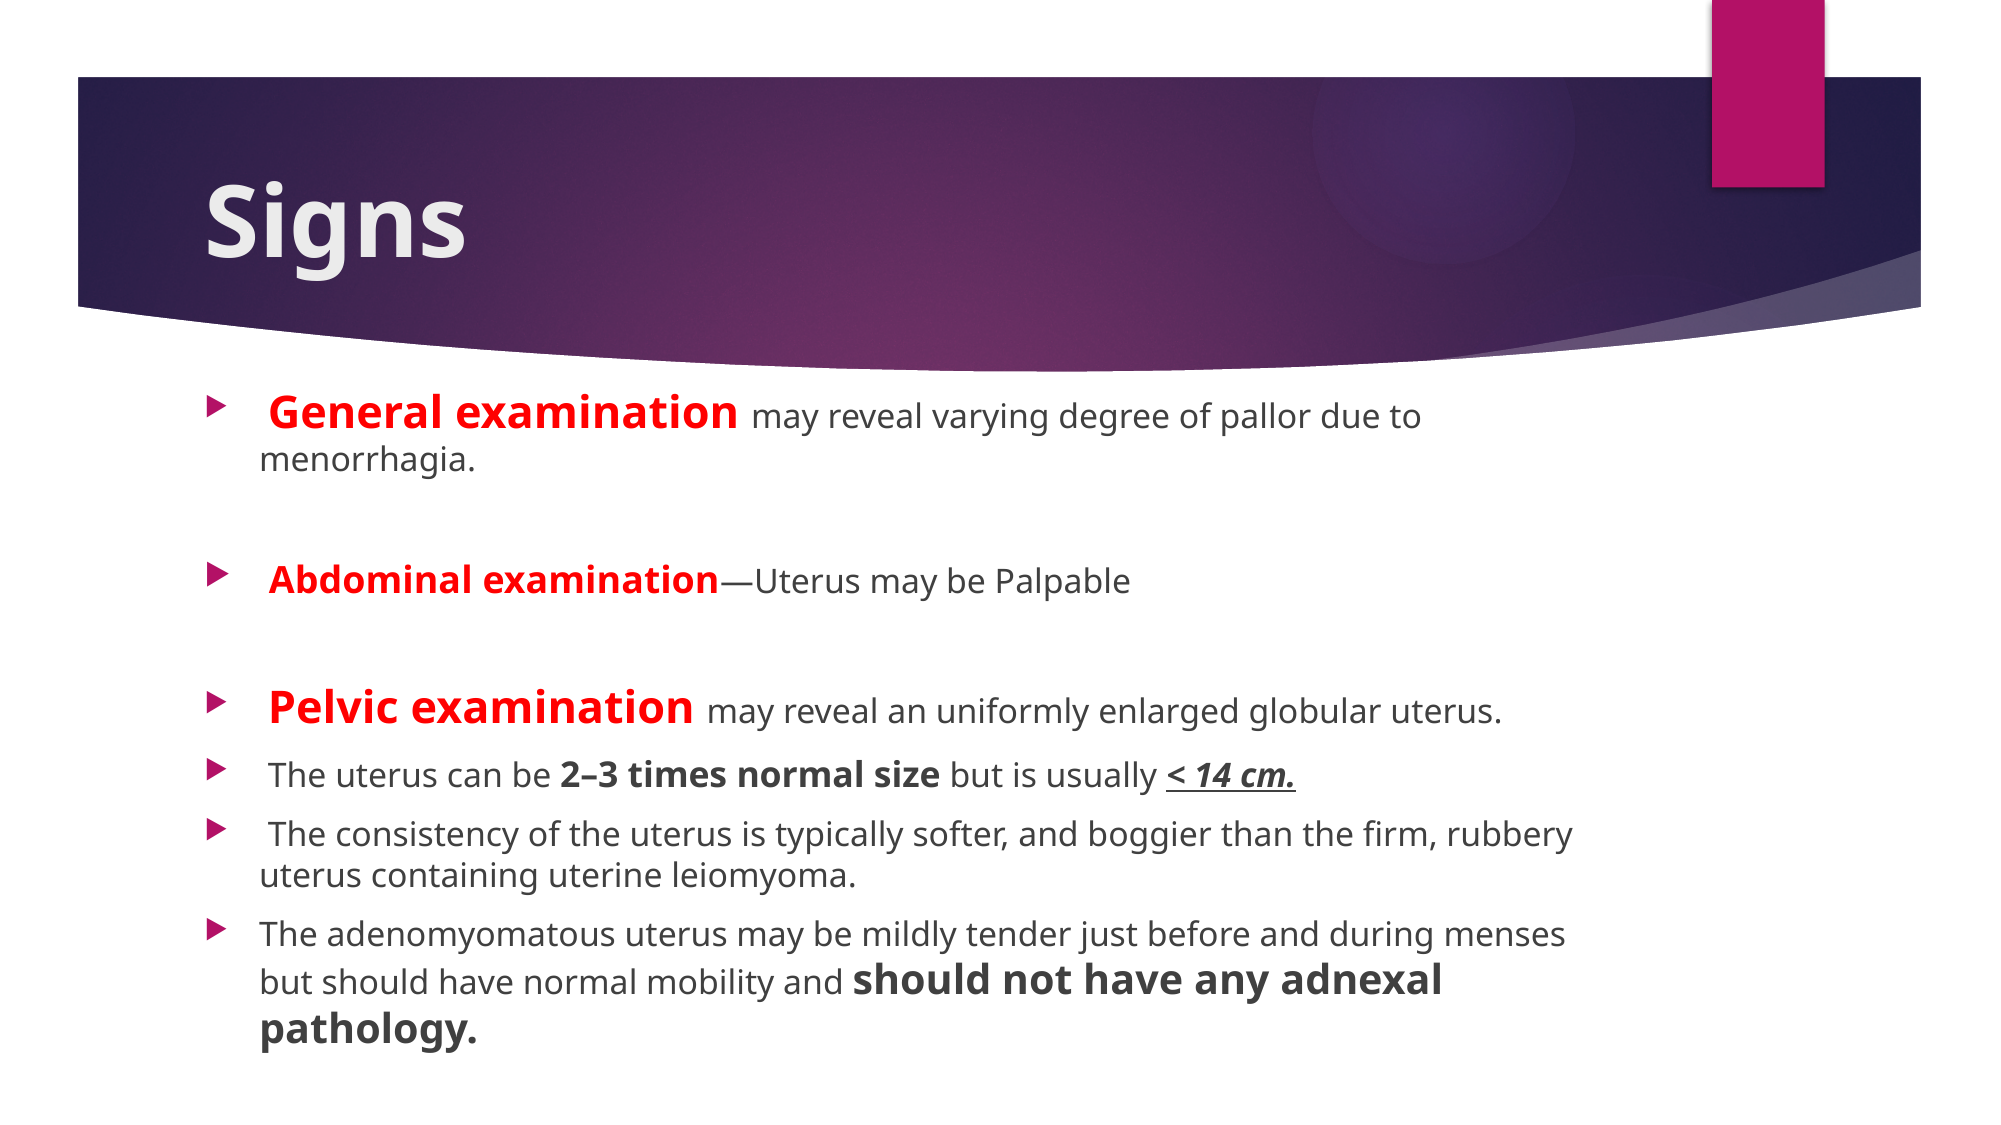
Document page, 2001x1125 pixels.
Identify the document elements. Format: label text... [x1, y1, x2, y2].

list General examination may reveal varying degree of pallor due to menorrhagia. Abdominal examination—Uterus may be Palpable Pelvic examination may reveal an uniformly enlarged globular uterus. The uterus can be 2–3 times normal size but is usually < 14 cm. The consistency of the uterus is typically softer, and boggier than the firm, rubbery uterus containing uterine leiomyoma. The adenomyomatous uterus may be mildly tender just before and during menses but should have normal mobility and should not have any adnexal pathology. [189, 376, 1638, 1063]
title Signs [189, 159, 1627, 276]
